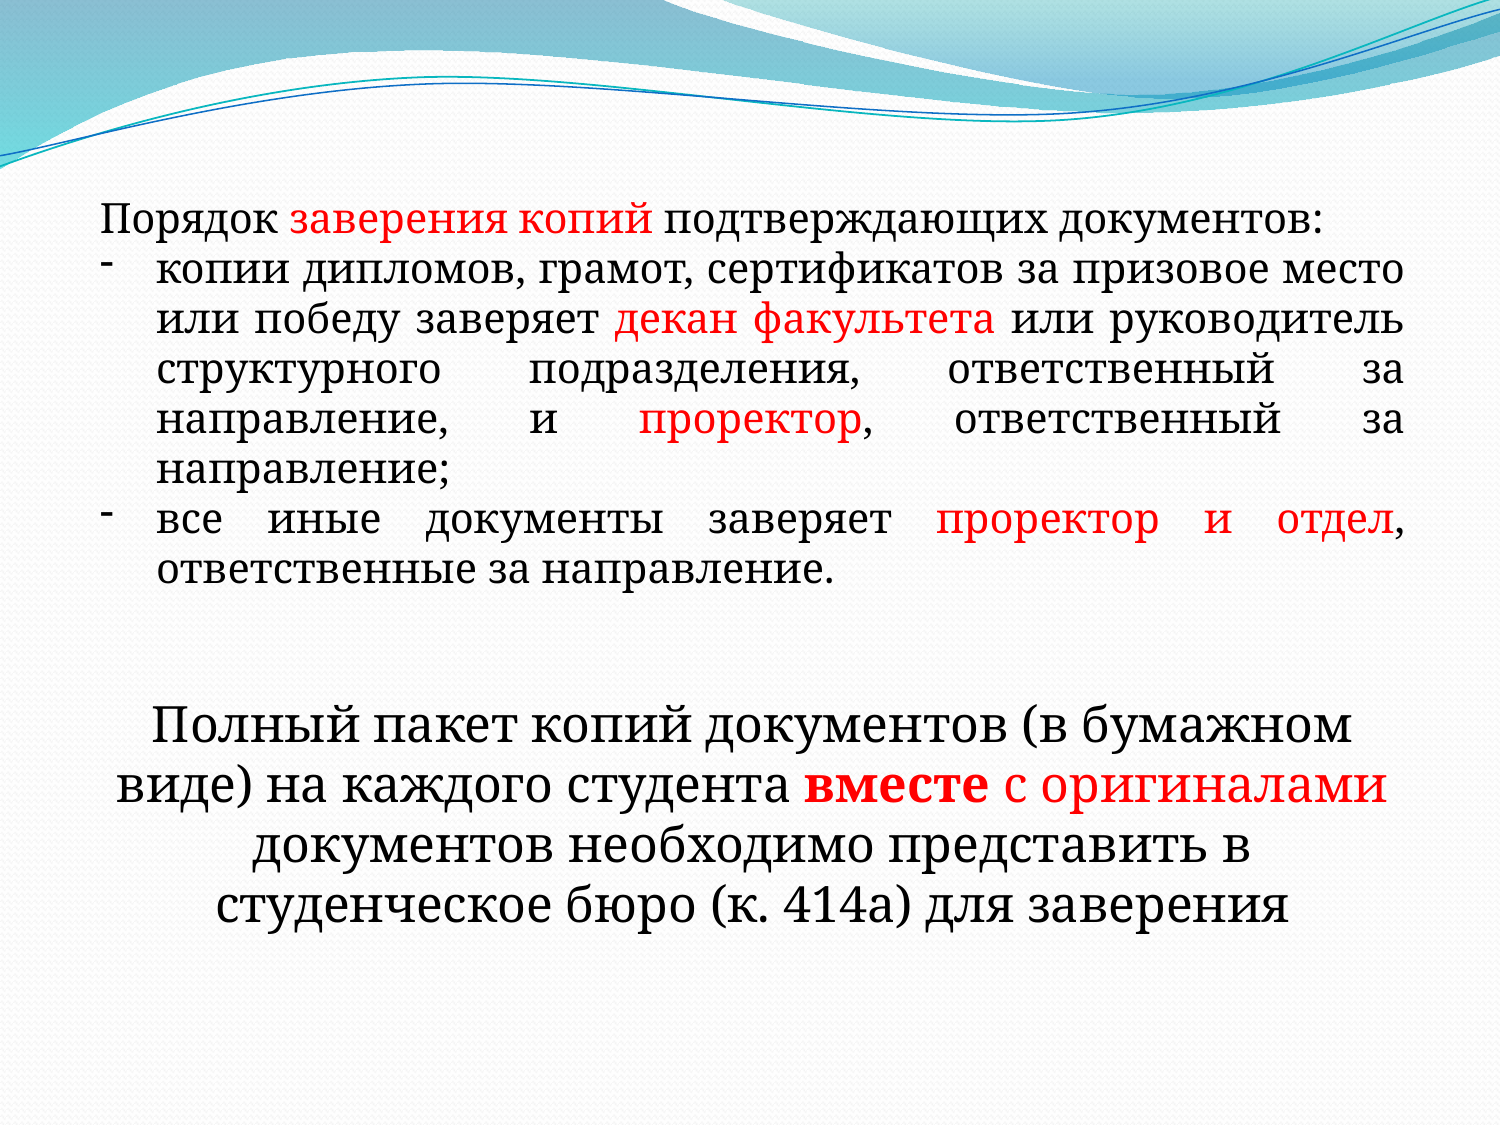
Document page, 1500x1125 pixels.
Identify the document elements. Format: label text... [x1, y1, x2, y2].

text_box Порядок заверения копий подтверждающих документов: копии дипломов, грамот, сертификатов за призовое место или победу заверяет декан факультета или руководитель структурного подразделения, ответственный за направление, и проректор, ответственный за направление; все иные документы заверяет проректор и отдел, ответственные за направление. Полный пакет копий документов (в бумажном виде) на каждого студента вместе с оригиналами документов необходимо представить в студенческое бюро (к. 414а) для заверения [84, 184, 1420, 940]
